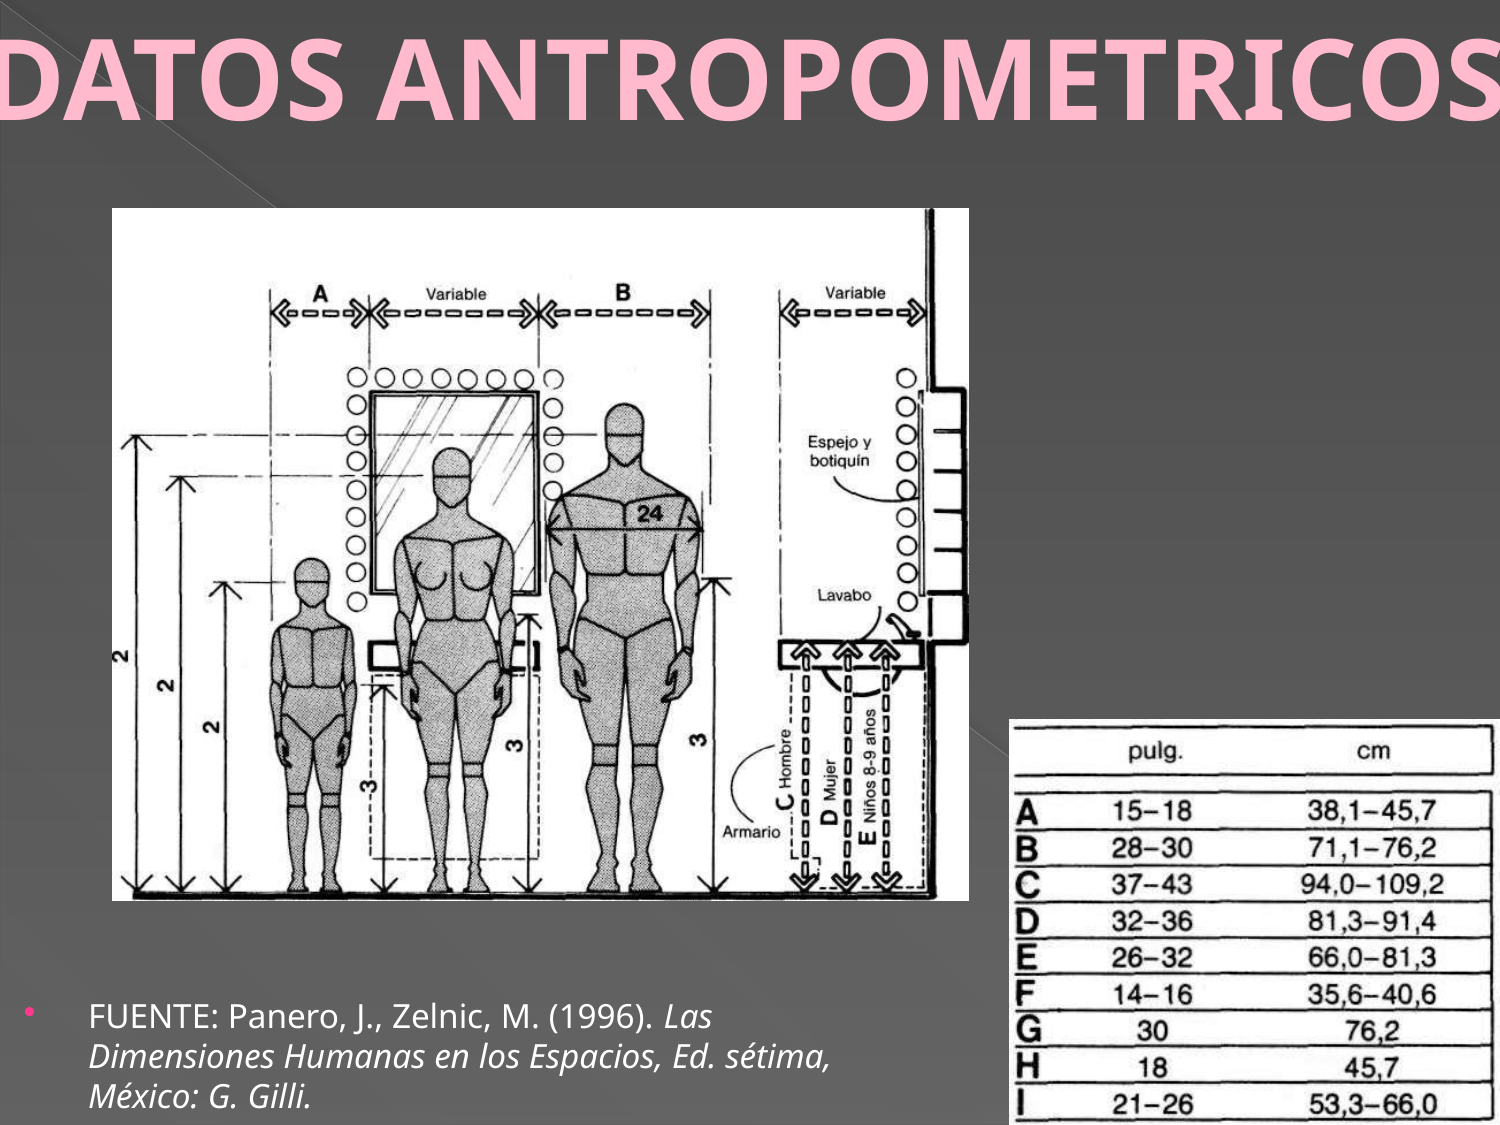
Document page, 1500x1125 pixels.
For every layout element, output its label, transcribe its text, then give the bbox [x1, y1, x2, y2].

picture [1009, 719, 1500, 1125]
text_box DATOS ANTROPOMETRICOS [0, 0, 1500, 150]
text_box FUENTE: Panero, J., Zelnic, M. (1996). Las Dimensiones Humanas en los Espacios, Ed. sétima, México: G. Gilli. [0, 987, 904, 1125]
picture [111, 208, 969, 901]
